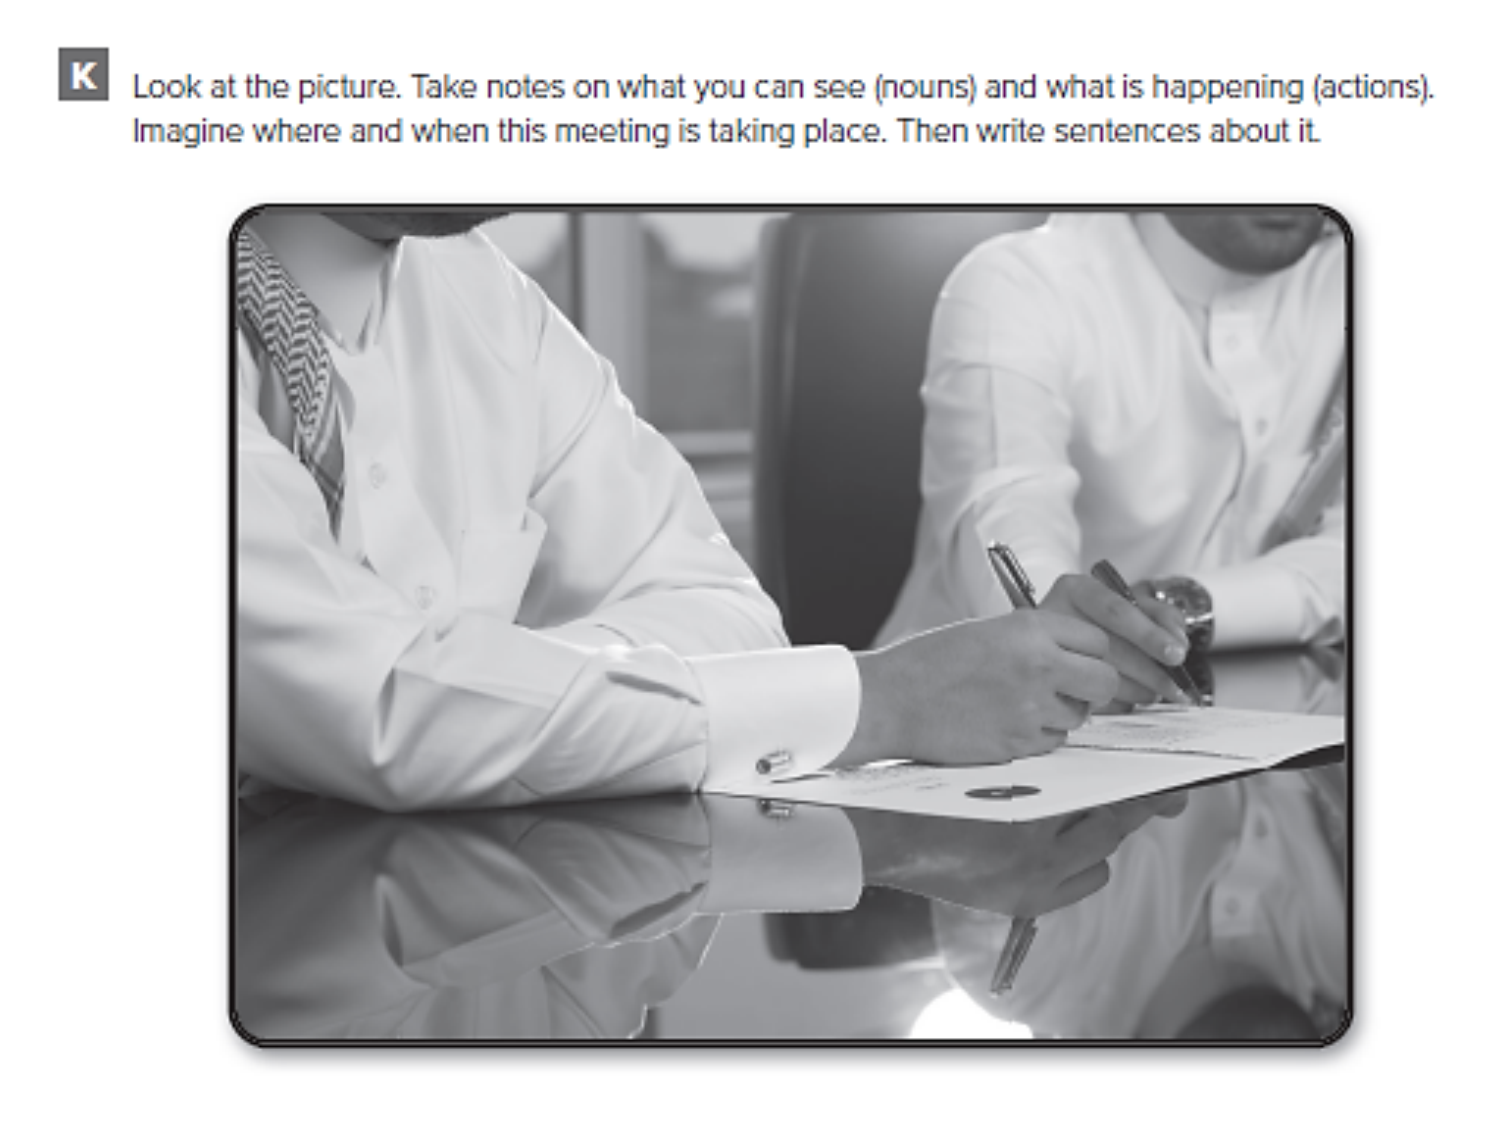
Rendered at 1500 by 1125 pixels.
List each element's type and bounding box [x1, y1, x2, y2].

picture [39, 31, 1463, 1096]
